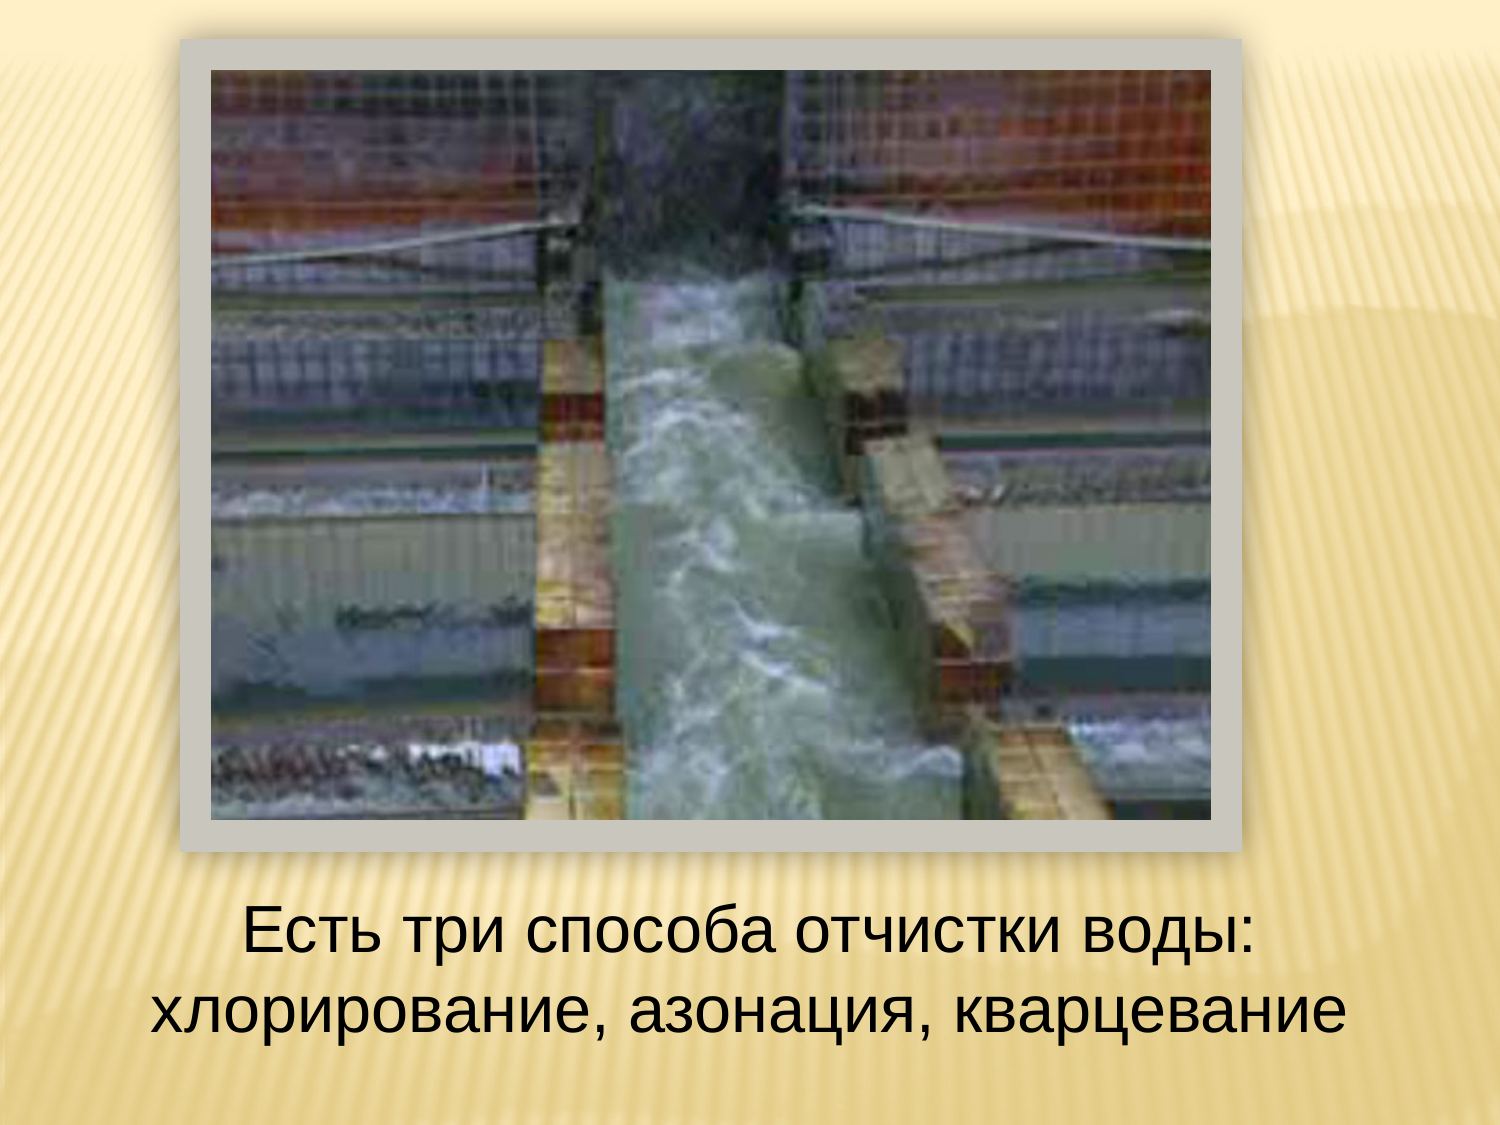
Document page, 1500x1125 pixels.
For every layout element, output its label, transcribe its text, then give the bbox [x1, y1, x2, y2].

text_box Есть три способа отчистки воды: хлорирование, азонация, кварцевание [46, 878, 1454, 1054]
picture [210, 69, 1212, 821]
